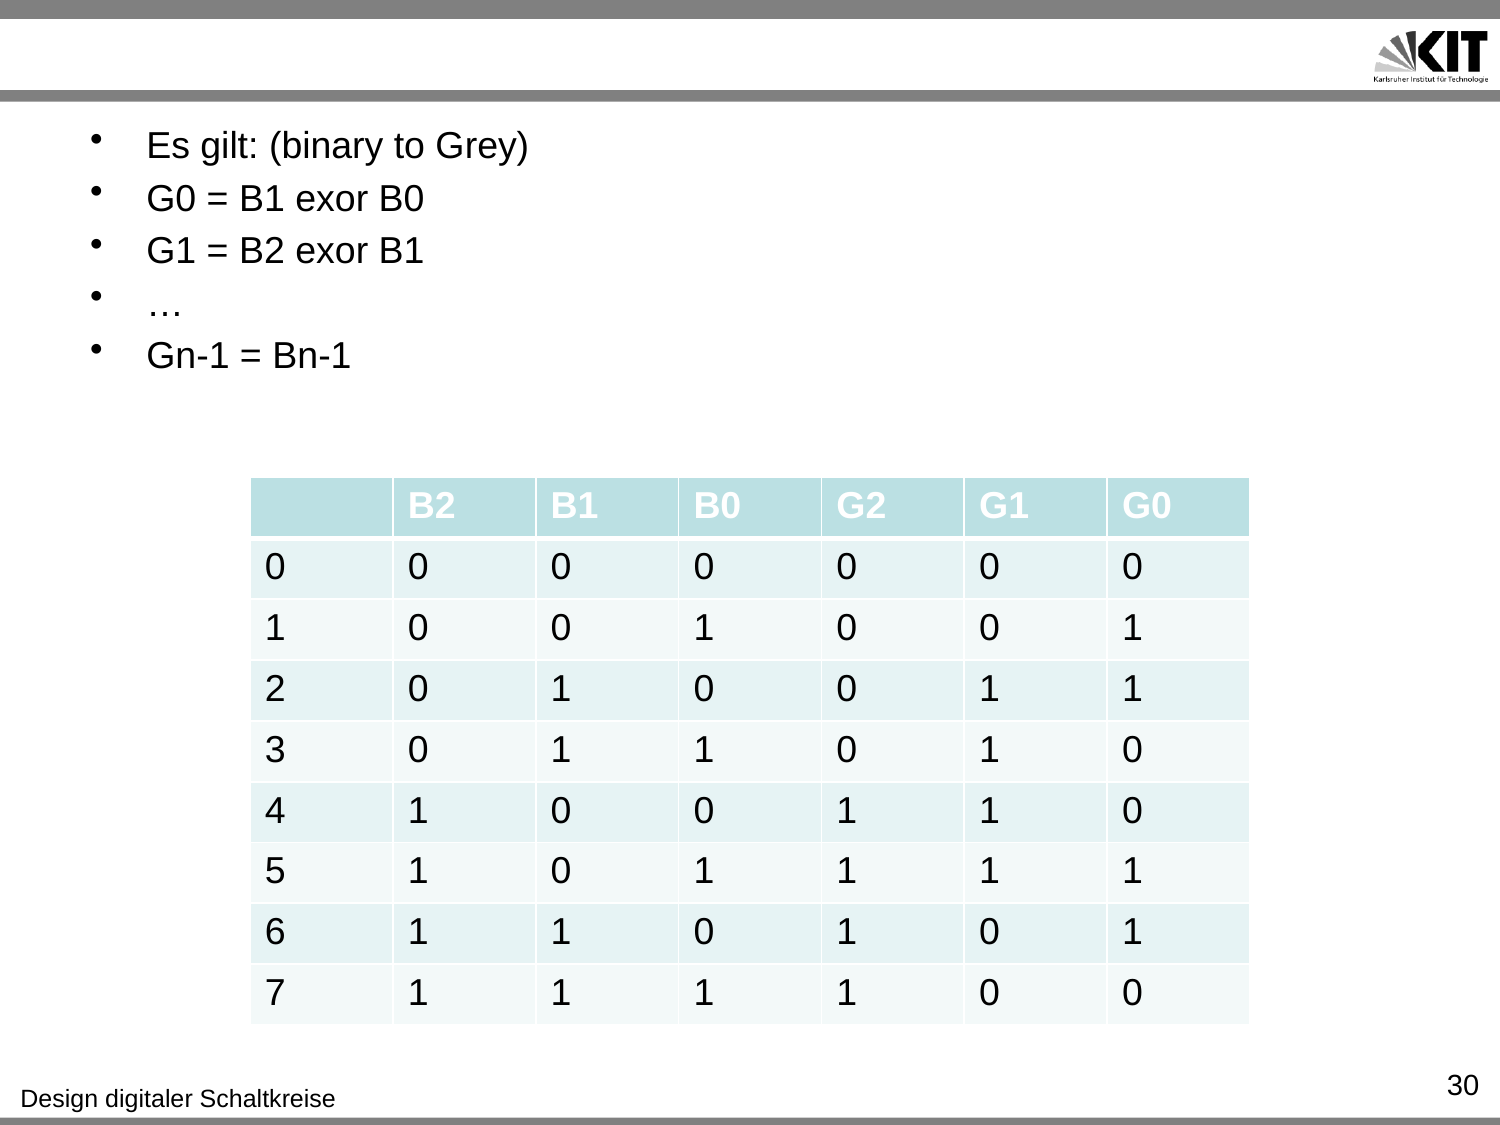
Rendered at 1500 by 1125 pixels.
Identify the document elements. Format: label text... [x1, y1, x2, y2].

table_cell 0 [394, 722, 535, 781]
table_cell 0 [394, 600, 535, 659]
table_cell 1 [679, 965, 821, 1024]
table_cell 0 [1108, 783, 1249, 842]
table_cell 0 [679, 904, 821, 963]
table_cell 1 [679, 600, 821, 659]
table_cell 1 [822, 904, 963, 963]
table_cell 0 [394, 541, 535, 598]
table_cell 5 [251, 843, 392, 902]
picture [1374, 31, 1488, 83]
table_cell 0 [1108, 965, 1249, 1024]
table_cell 1 [1108, 600, 1249, 659]
table_cell 1 [822, 843, 963, 902]
table_cell 0 [679, 661, 821, 720]
table_cell 0 [1108, 722, 1249, 781]
table_cell 0 [965, 904, 1106, 963]
table_cell 1 [1108, 843, 1249, 902]
table_cell 1 [965, 722, 1106, 781]
table_cell 3 [251, 722, 392, 781]
table_cell 0 [822, 661, 963, 720]
table_cell 1 [394, 843, 535, 902]
table_cell 0 [537, 541, 678, 598]
table_cell 1 [822, 783, 963, 842]
table_cell 0 [537, 600, 678, 659]
table_cell 0 [822, 722, 963, 781]
table_cell 6 [251, 904, 392, 963]
table_cell 1 [394, 783, 535, 842]
table_cell 2 [251, 661, 392, 720]
table_cell 1 [1108, 661, 1249, 720]
table_cell 0 [965, 965, 1106, 1024]
table_cell 1 [965, 843, 1106, 902]
table_cell 0 [822, 600, 963, 659]
table_header B2 [394, 478, 535, 536]
table_cell 0 [822, 541, 963, 598]
table_cell 1 [394, 904, 535, 963]
list Es gilt: (binary to Grey) G0 = B1 exor B0 G1 = B2 exor B1 … Gn-1 = Bn-1 [75, 113, 1425, 413]
table_cell 0 [394, 661, 535, 720]
table_cell 0 [537, 783, 678, 842]
table_cell 0 [251, 541, 392, 598]
table_cell 0 [679, 783, 821, 842]
table_header B0 [679, 478, 821, 536]
table_cell 0 [1108, 541, 1249, 598]
table_header [251, 478, 392, 536]
table_cell 7 [251, 965, 392, 1024]
slide_number 30 [1364, 1058, 1495, 1094]
table_cell 4 [251, 783, 392, 842]
table_cell 1 [1108, 904, 1249, 963]
table_cell 1 [822, 965, 963, 1024]
table_cell 1 [965, 661, 1106, 720]
table_cell 1 [679, 843, 821, 902]
table_header B1 [537, 478, 678, 536]
table_cell 1 [537, 661, 678, 720]
table_header G0 [1108, 478, 1249, 536]
table_header G2 [822, 478, 963, 536]
table_cell 1 [537, 965, 678, 1024]
table_cell 1 [965, 783, 1106, 842]
table_cell 1 [537, 722, 678, 781]
table_cell 1 [251, 600, 392, 659]
table_cell 1 [394, 965, 535, 1024]
table_cell 0 [965, 541, 1106, 598]
table_cell 1 [679, 722, 821, 781]
table_cell 0 [965, 600, 1106, 659]
table_cell 1 [537, 904, 678, 963]
table_cell 0 [537, 843, 678, 902]
table_cell 0 [679, 541, 821, 598]
table_header G1 [965, 478, 1106, 536]
